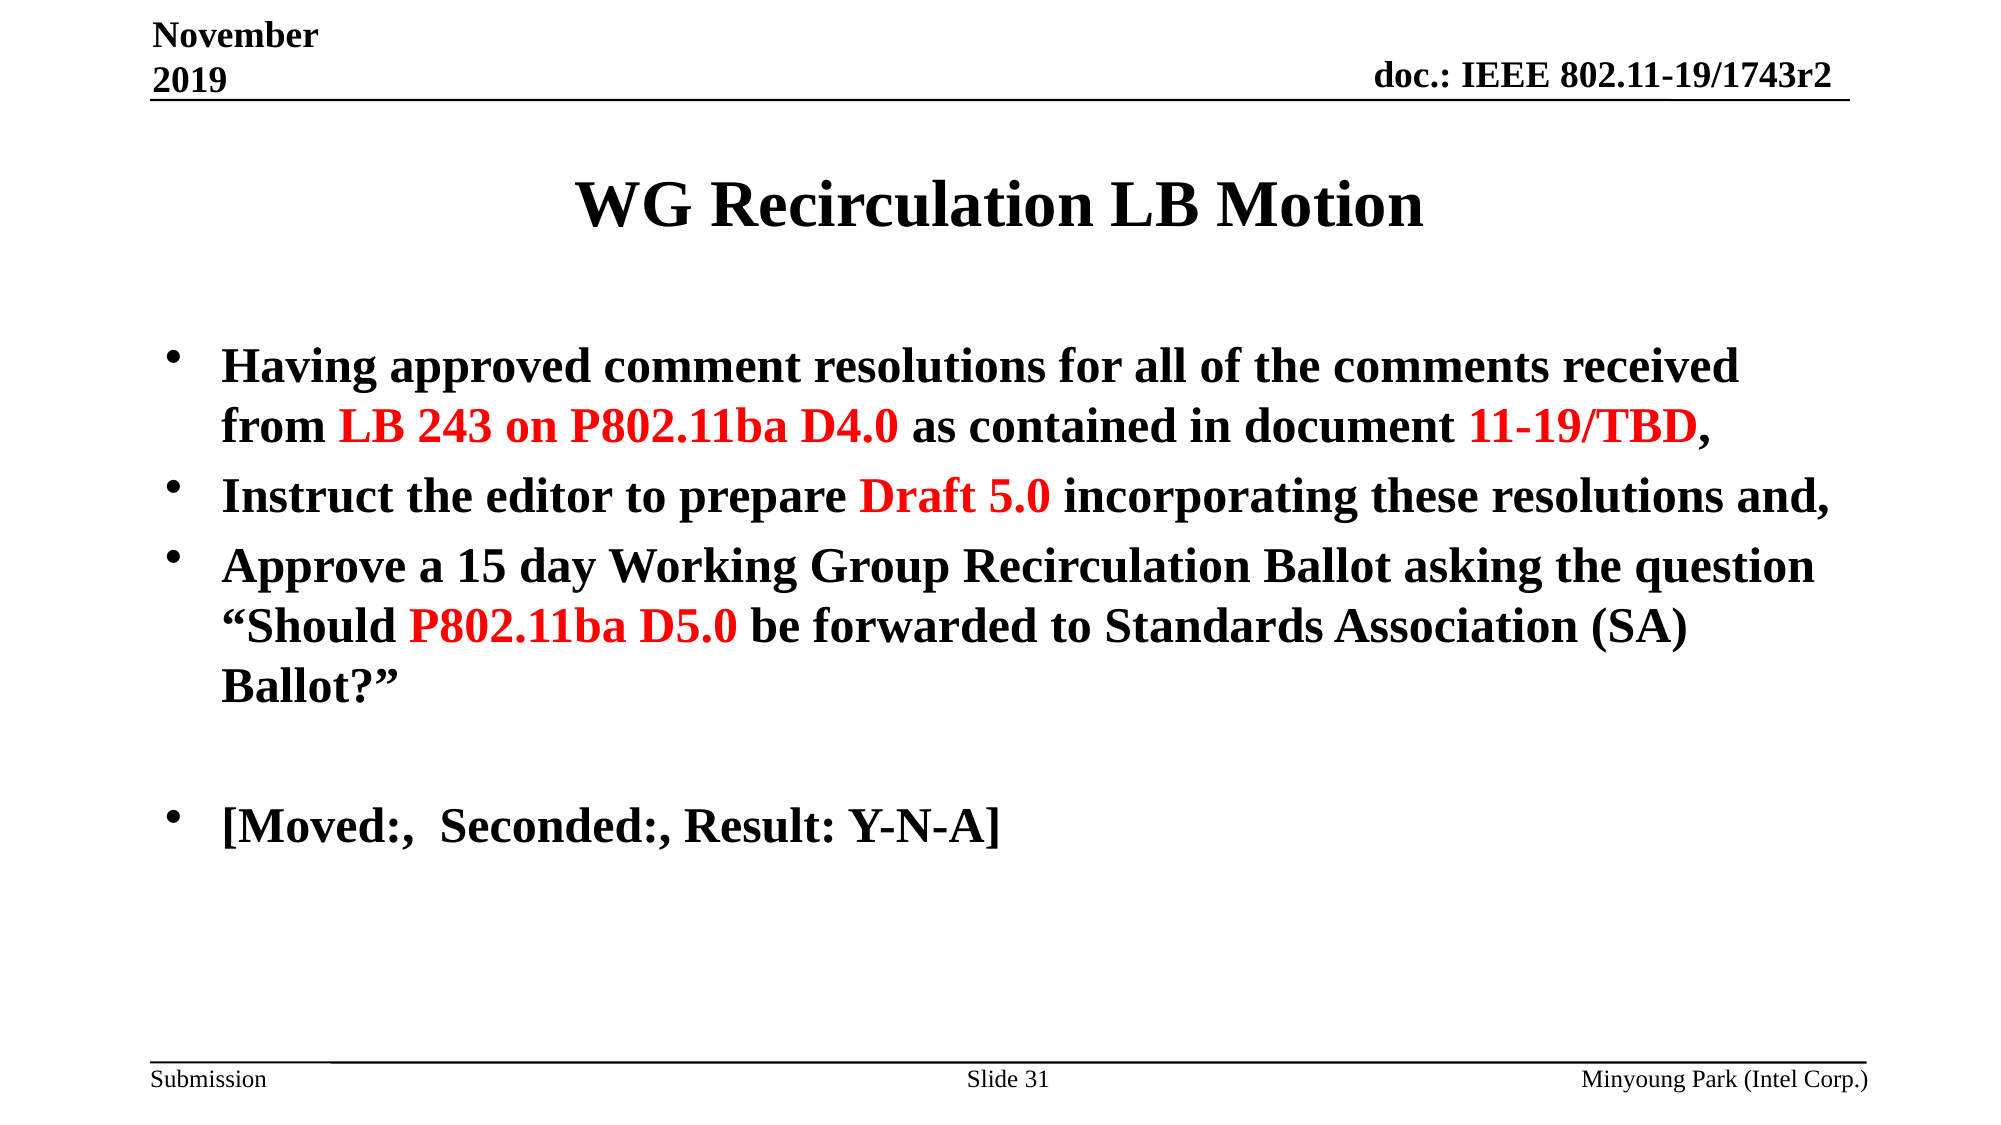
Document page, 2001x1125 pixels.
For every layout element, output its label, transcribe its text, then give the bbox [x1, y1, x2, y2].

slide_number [152, 54, 347, 101]
title WG Recirculation LB Motion [150, 112, 1850, 288]
footer Minyoung Park (Intel Corp.) [1266, 1061, 1869, 1093]
slide_number Slide 31 [964, 1061, 1053, 1093]
list Having approved comment resolutions for all of the comments received from LB 243 on P802.11ba D4.0 as contained in document 11-19/TBD, Instruct the editor to prepare Draft 5.0 incorporating these resolutions and, Approve a 15 day Working Group Recirculation Ballot asking the question “Should P802.11ba D5.0 be forwarded to Standards Association (SA) Ballot?” [Moved:, Seconded:, Result: Y-N-A] [150, 324, 1850, 1000]
